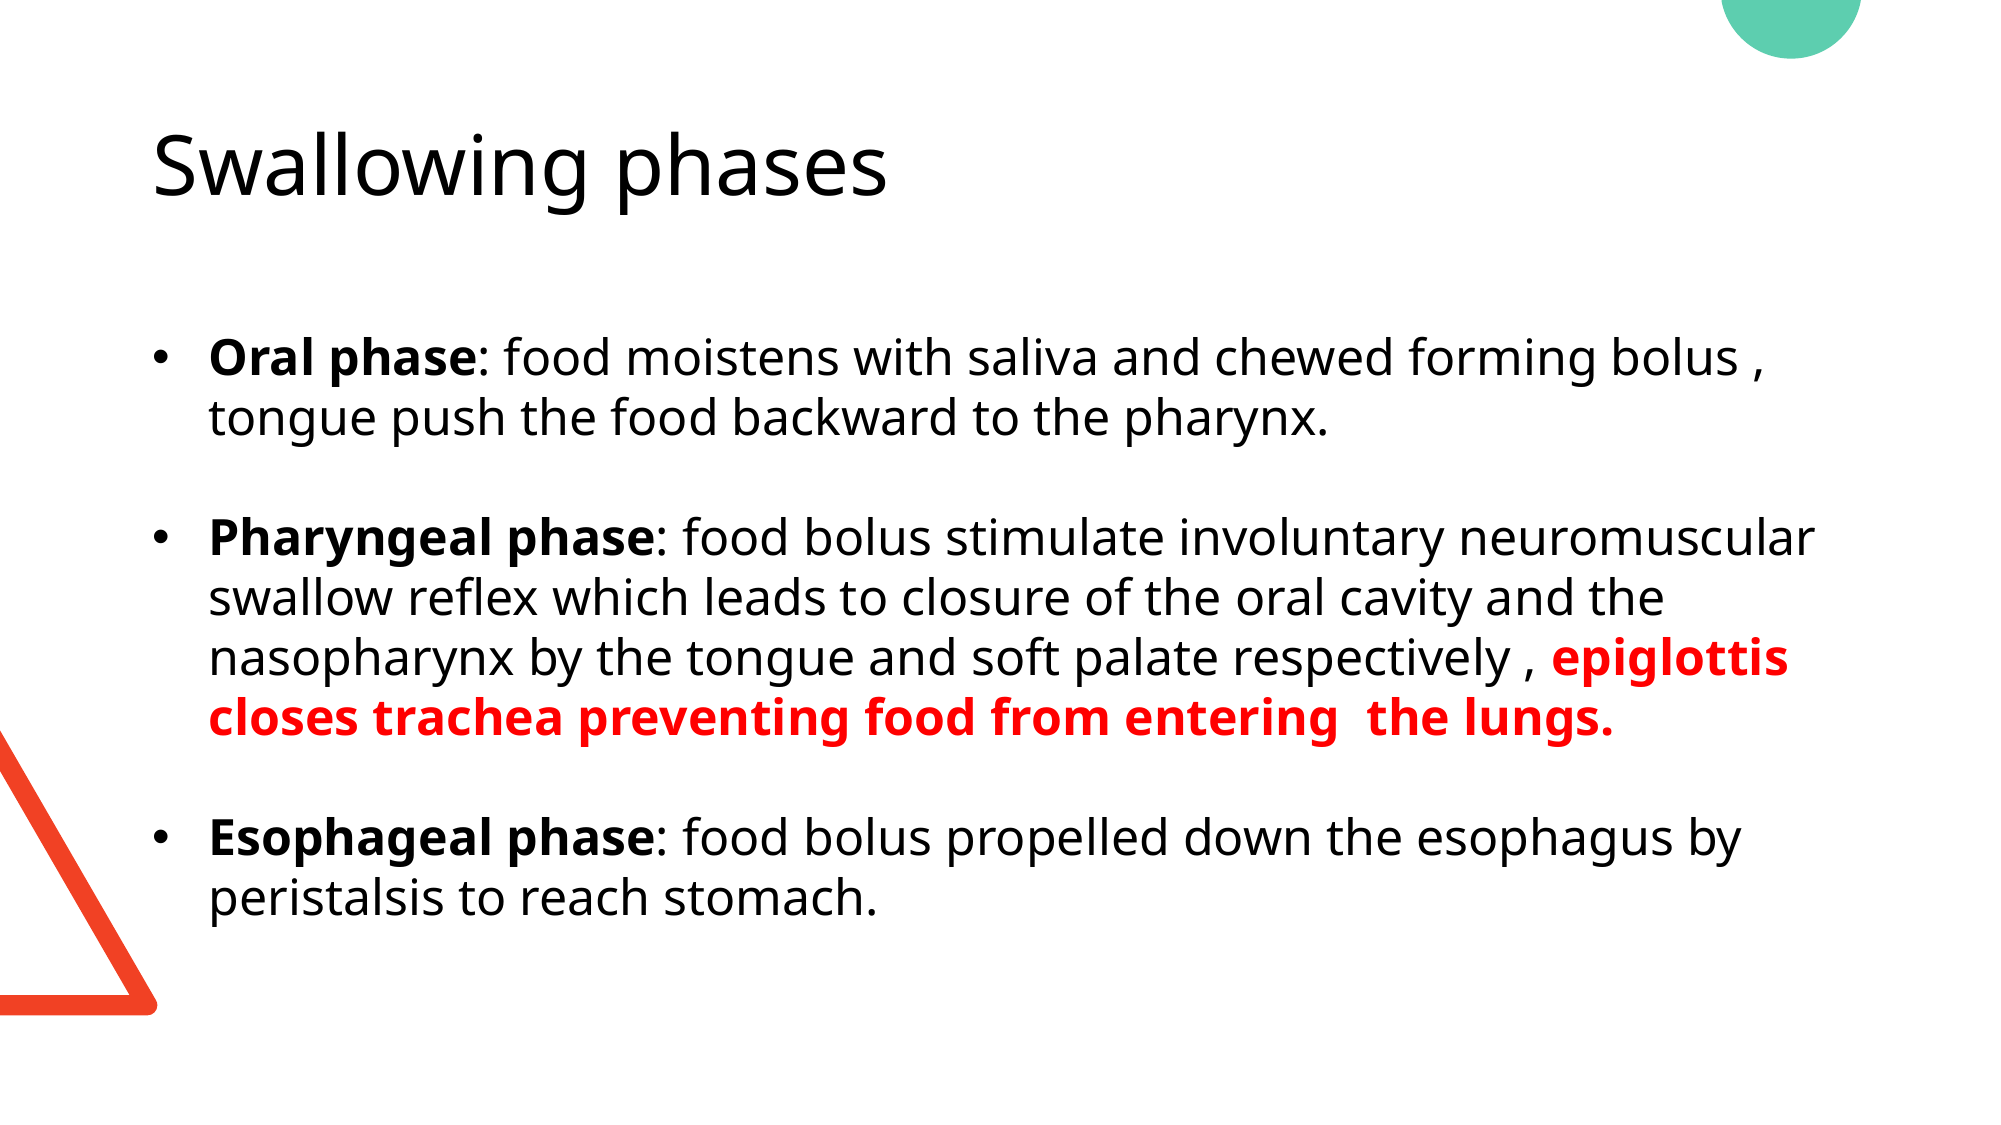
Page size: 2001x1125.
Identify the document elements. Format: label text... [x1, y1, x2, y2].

title Swallowing phases [137, 59, 1863, 278]
text_box Oral phase: food moistens with saliva and chewed forming bolus , tongue push the food backward to the pharynx. Pharyngeal phase: food bolus stimulate involuntary neuromuscular swallow reflex which leads to closure of the oral cavity and the nasopharynx by the tongue and soft palate respectively , epiglottis closes trachea preventing food from entering the lungs. Esophageal phase: food bolus propelled down the esophagus by peristalsis to reach stomach. [137, 318, 1902, 934]
